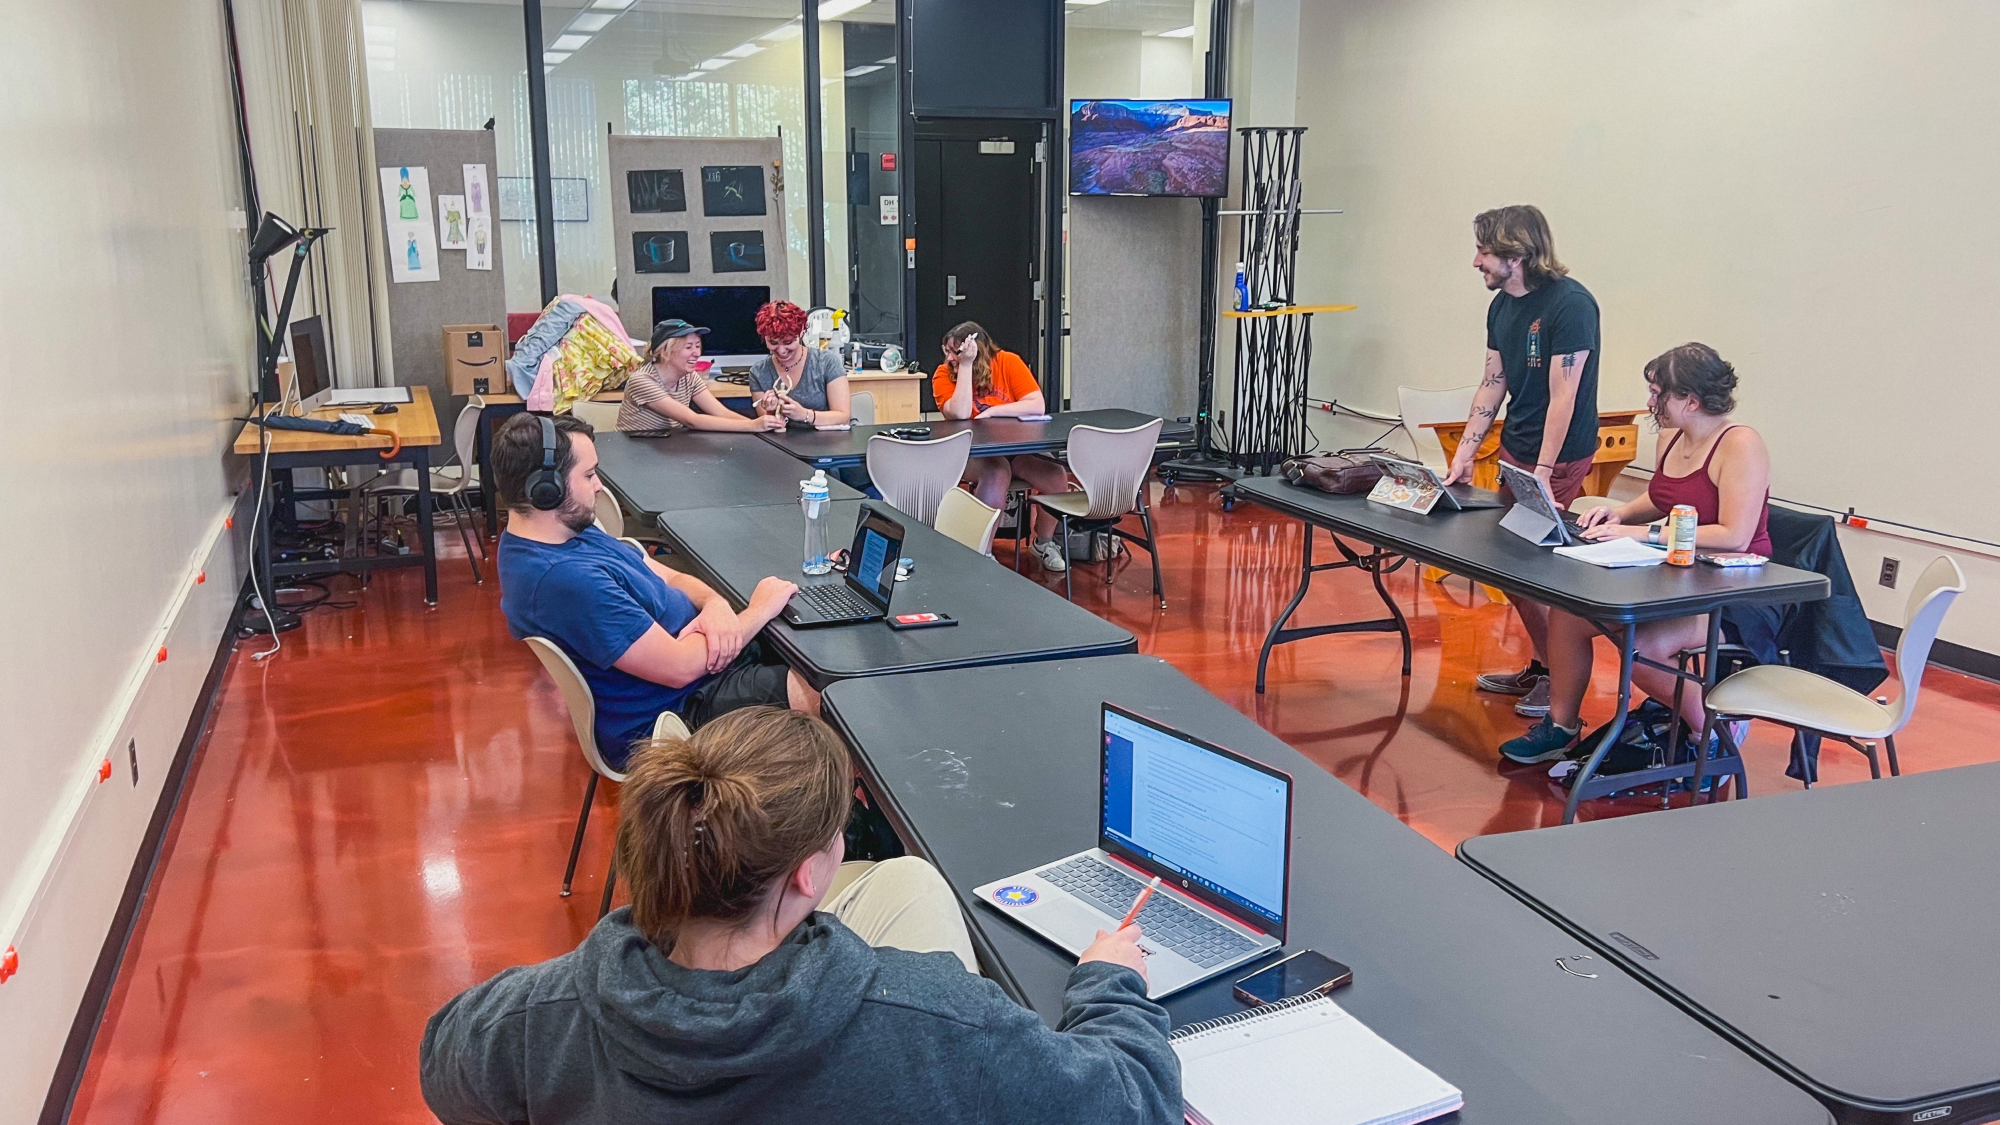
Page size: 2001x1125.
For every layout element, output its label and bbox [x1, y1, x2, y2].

list [0, 0, 2000, 1125]
